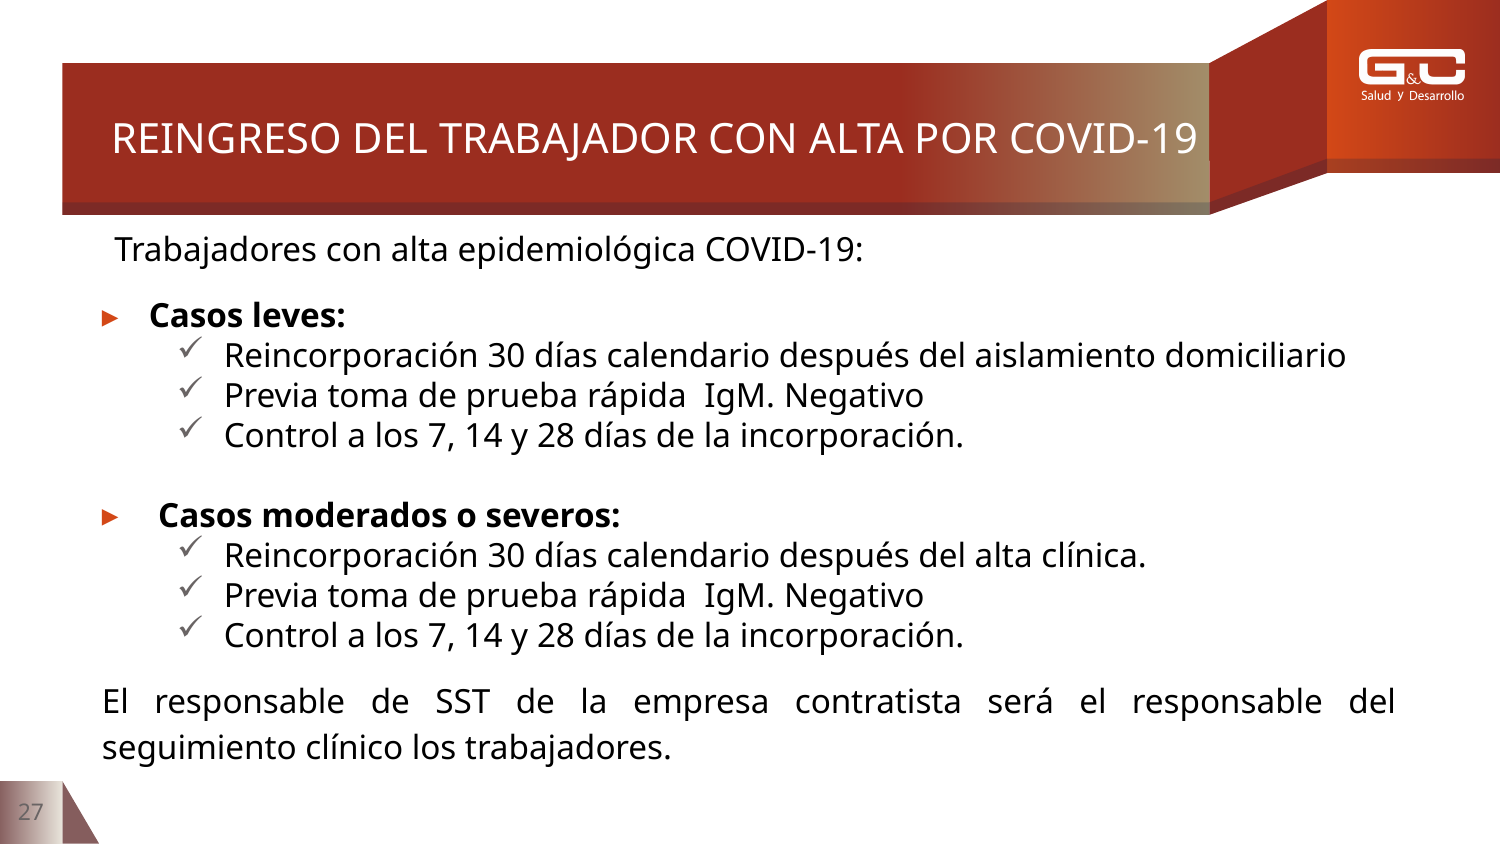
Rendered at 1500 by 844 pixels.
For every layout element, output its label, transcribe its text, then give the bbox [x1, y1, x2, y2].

list Trabajadores con alta epidemiológica COVID-19: Casos leves: Reincorporación 30 días calendario después del aislamiento domiciliario Previa toma de prueba rápida IgM. Negativo Control a los 7, 14 y 28 días de la incorporación. Casos moderados o severos: Reincorporación 30 días calendario después del alta clínica. Previa toma de prueba rápida IgM. Negativo Control a los 7, 14 y 28 días de la incorporación. El responsable de SST de la empresa contratista será el responsable del seguimiento clínico los trabajadores. [101, 227, 1399, 844]
slide_number 27 [0, 781, 63, 844]
title REINGRESO DEL TRABAJADOR CON ALTA POR COVID-19 [100, 64, 1210, 215]
picture [1358, 49, 1465, 101]
